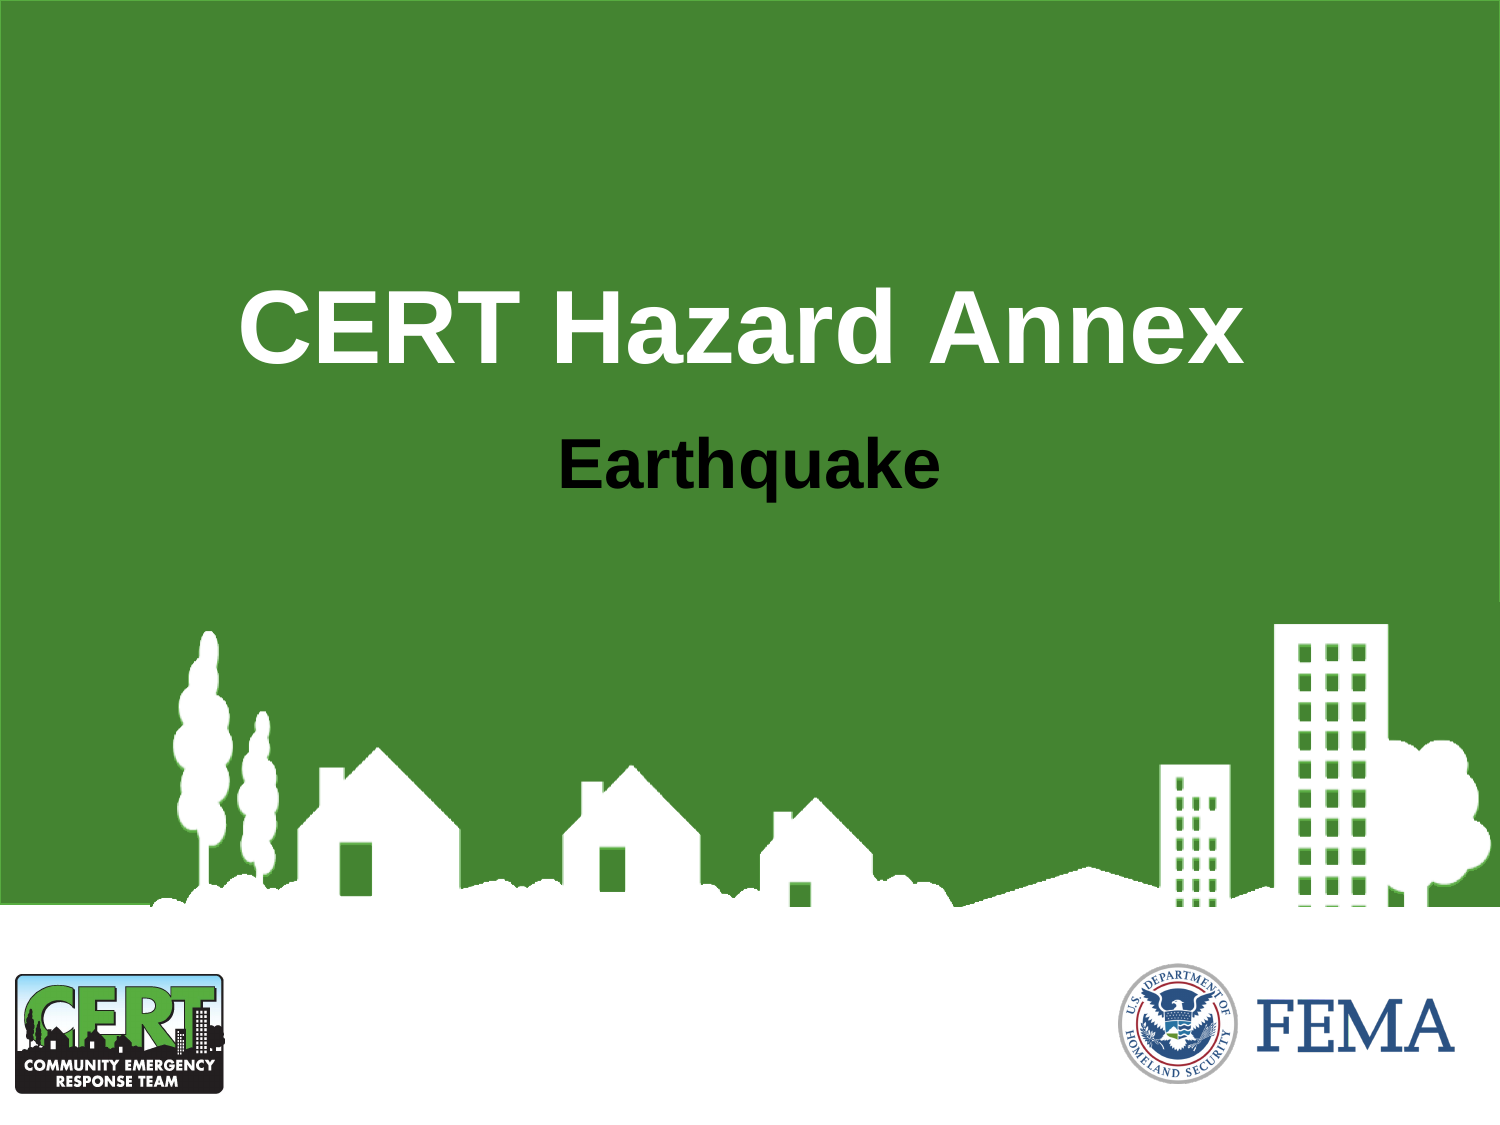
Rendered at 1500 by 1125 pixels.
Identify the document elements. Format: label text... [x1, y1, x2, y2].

picture [150, 602, 1500, 907]
list CERT Hazard Annex 2 [0, 270, 1495, 390]
picture [14, 973, 225, 1094]
picture [1116, 963, 1455, 1084]
title Earthquake [0, 357, 1500, 575]
